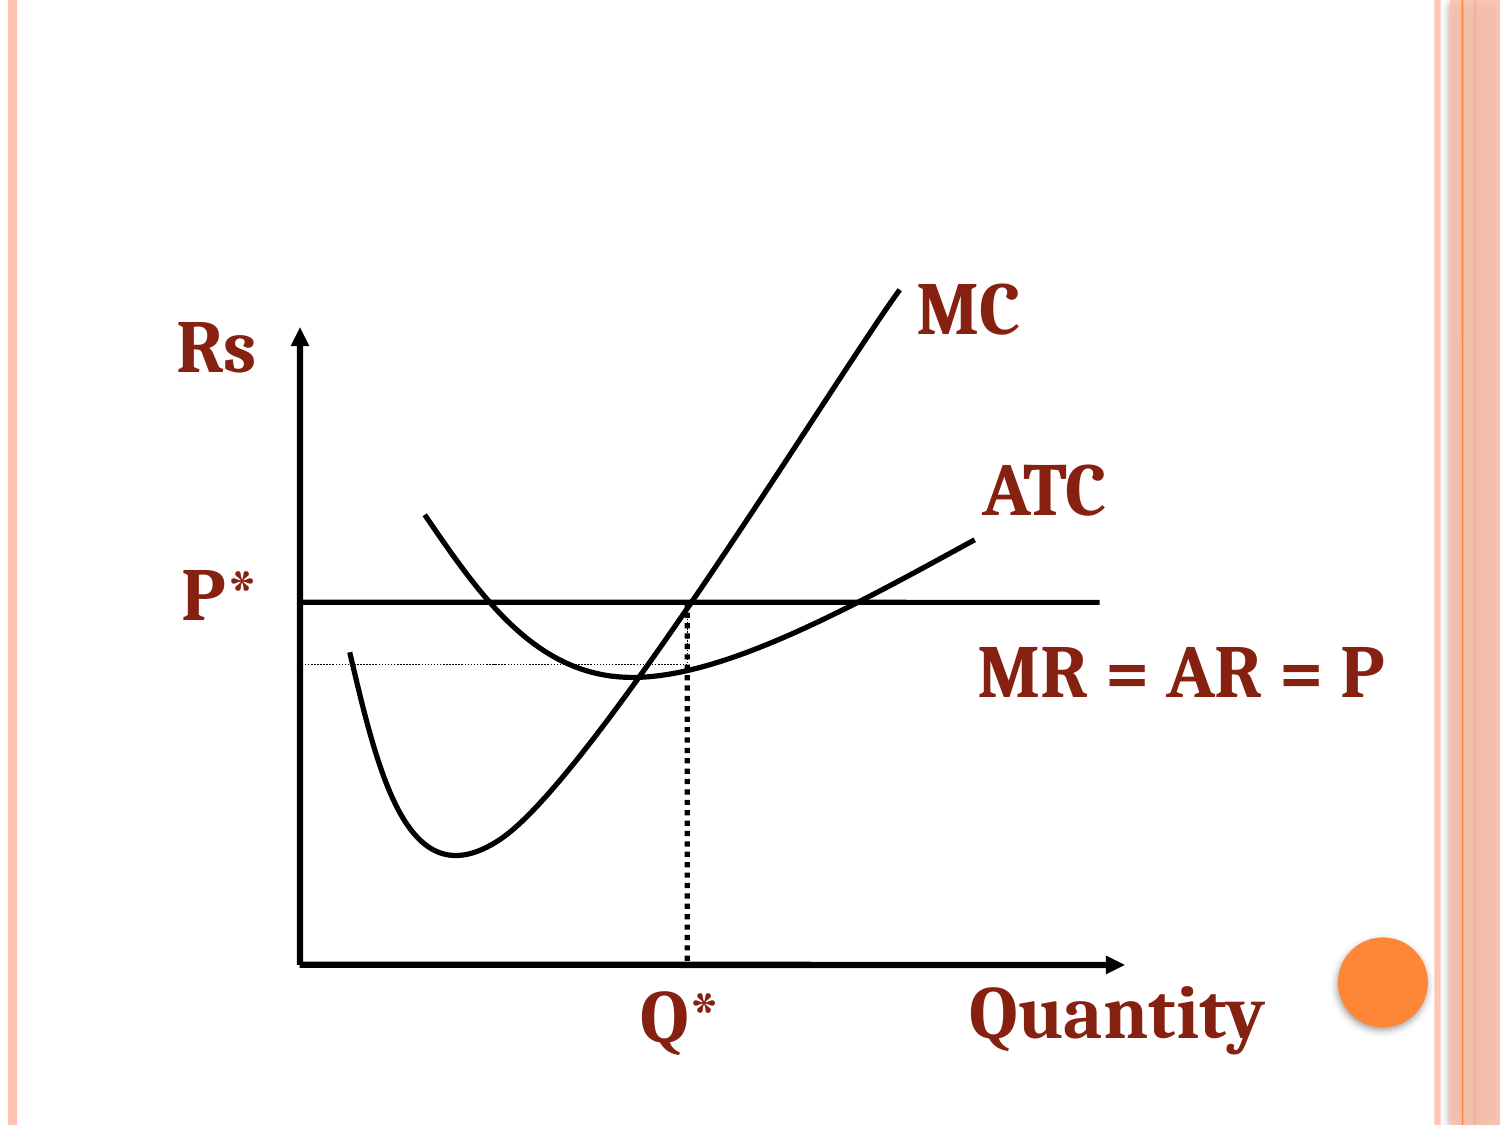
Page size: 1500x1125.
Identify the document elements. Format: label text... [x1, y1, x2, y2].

text_box MR = AR = P [900, 614, 1463, 720]
text_box [424, 514, 975, 678]
text_box [550, 289, 900, 529]
text_box [293, 327, 307, 602]
text_box Q* [625, 960, 738, 1066]
text_box Rs [161, 289, 272, 395]
text_box [349, 575, 639, 856]
text_box MC [901, 252, 1037, 357]
text_box Quantity [954, 955, 1281, 1061]
text_box ATC [967, 432, 1122, 538]
text_box [301, 603, 422, 665]
text_box P* [167, 538, 276, 643]
